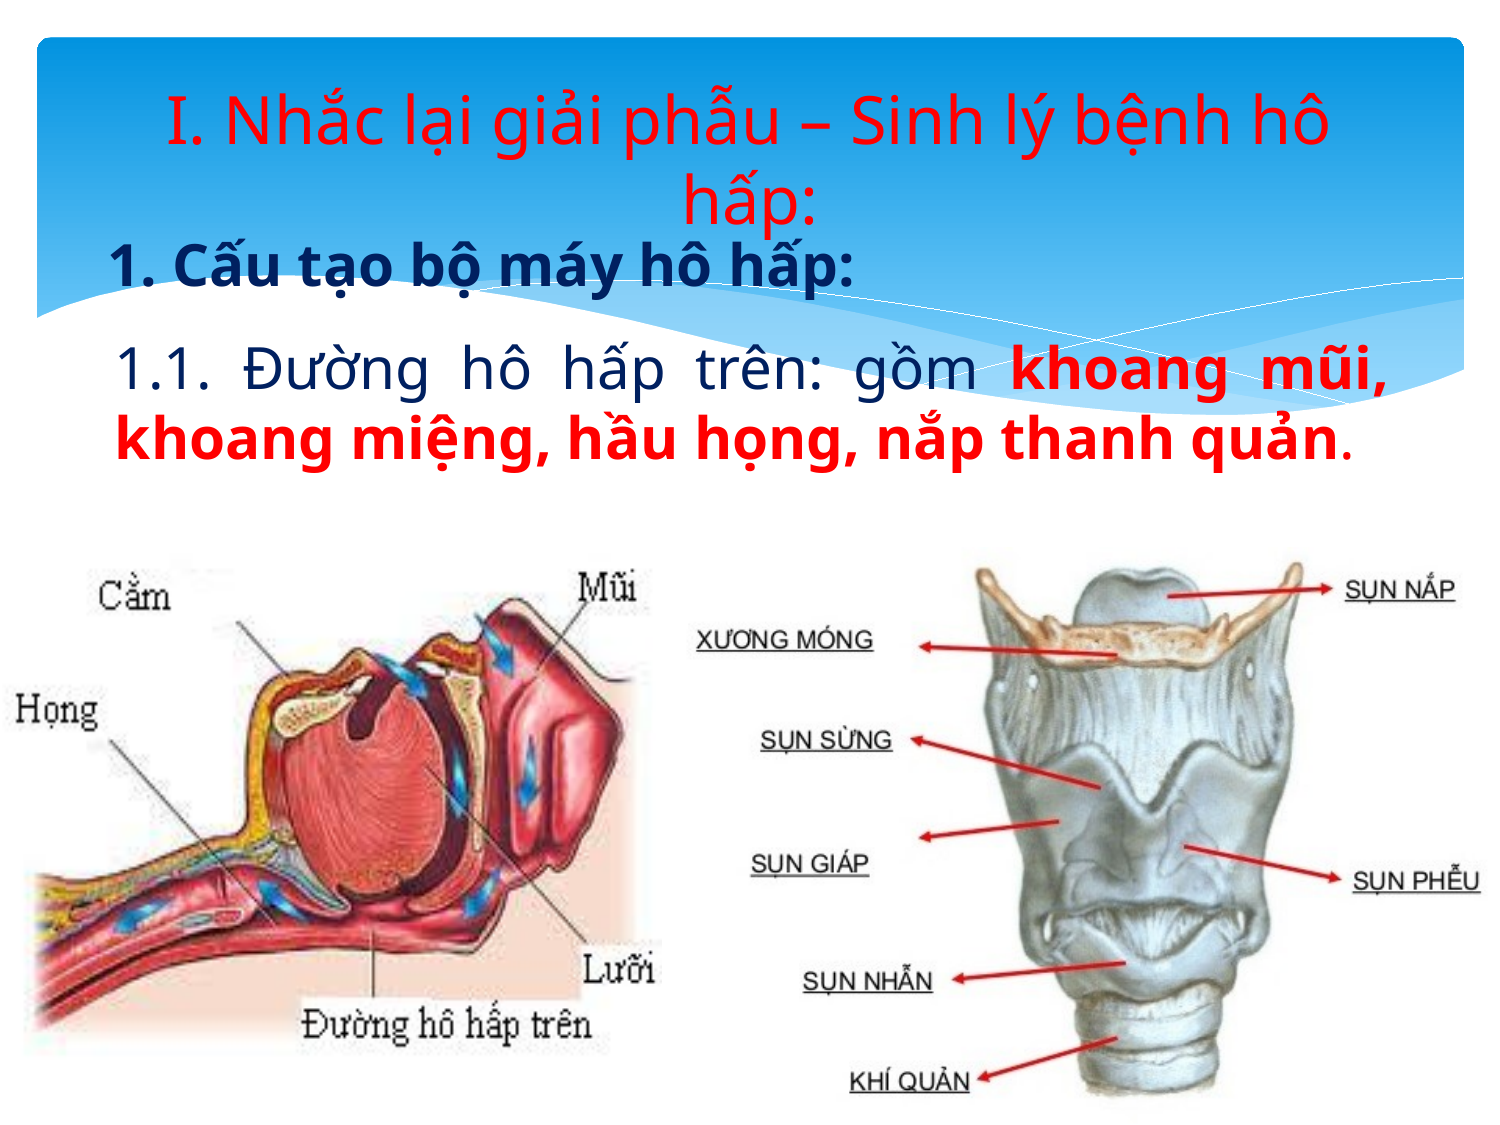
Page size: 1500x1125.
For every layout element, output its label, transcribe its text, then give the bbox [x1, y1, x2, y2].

text_box 1.1. Đường hô hấp trên: gồm khoang mũi, khoang miệng, hầu họng, nắp thanh quản. [99, 287, 1404, 515]
text_box 1. Cấu tạo bộ máy hô hấp: [62, 187, 900, 339]
title I. Nhắc lại giải phẫu – Sinh lý bệnh hô hấp: [75, 55, 1425, 261]
picture [0, 547, 1500, 1125]
